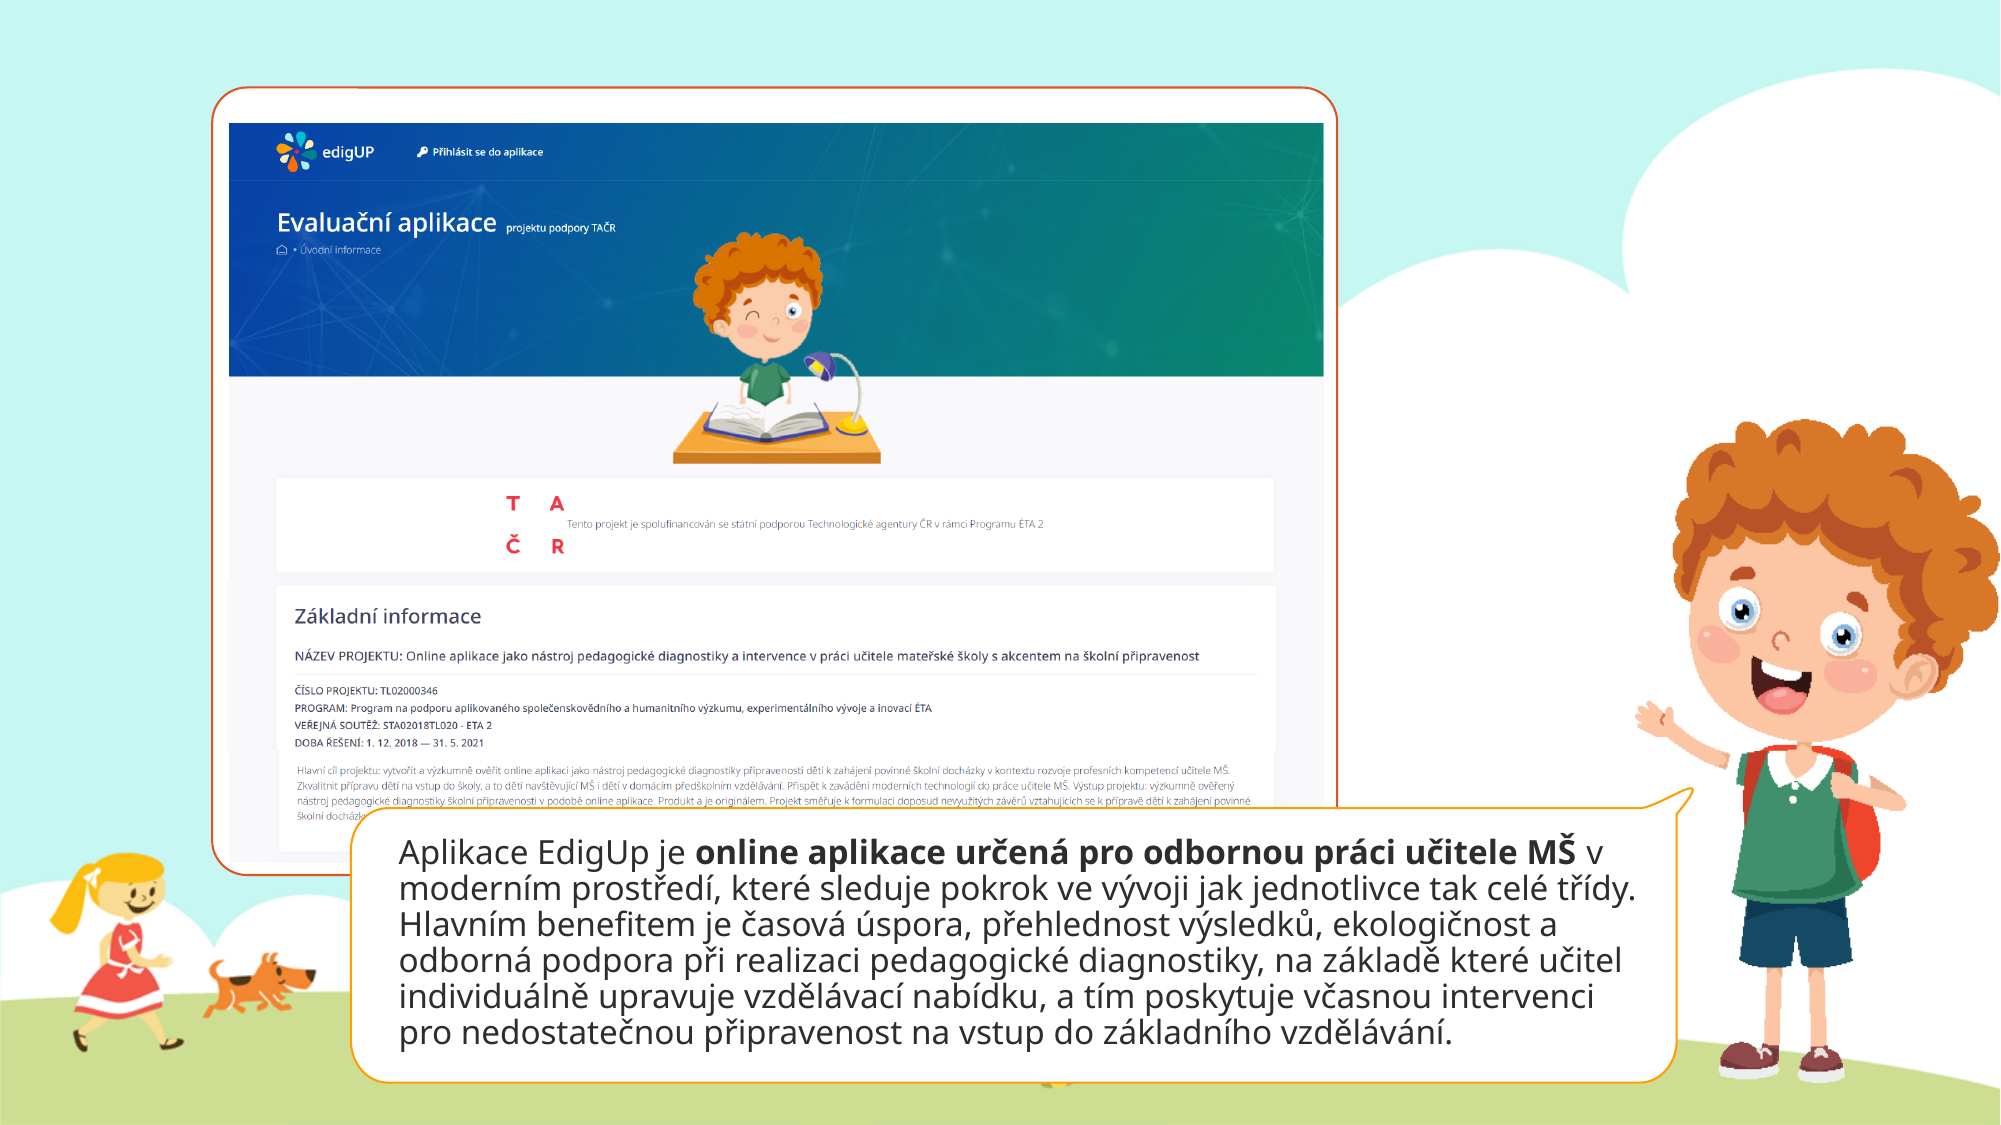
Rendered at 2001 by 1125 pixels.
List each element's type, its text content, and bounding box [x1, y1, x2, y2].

text_box [349, 863, 1647, 1084]
text_box [1324, 807, 1635, 817]
picture [0, 0, 2001, 1125]
title Aplikace EdigUp je online aplikace určená pro odbornou práci učitele MŠ v moderním prostředí, které sleduje pokrok ve vývoji jak jednotlivce tak celé třídy. Hlavním benefitem je časová úspora, přehlednost výsledků, ekologičnost a odborná podpora při realizaci pedagogické diagnostiky, na základě které učitel individuálně upravuje vzdělávací nabídku, a tím poskytuje včasnou intervenci pro nedostatečnou připravenost na vstup do základního vzdělávání. [383, 817, 1635, 1060]
